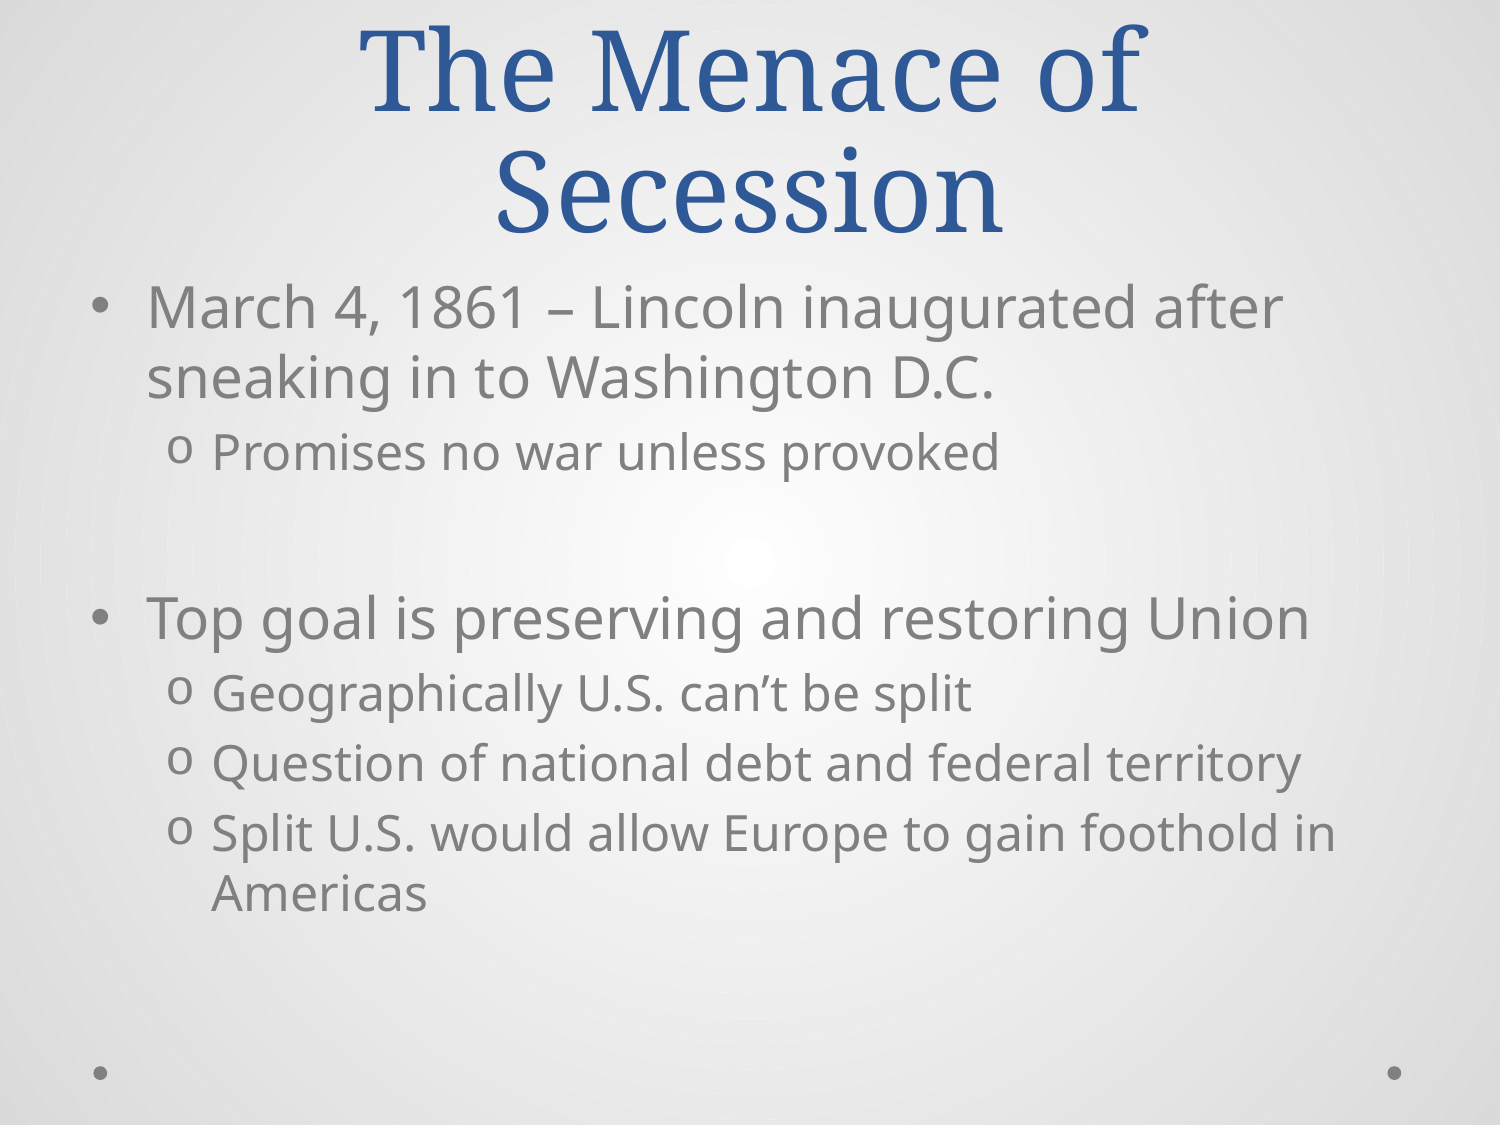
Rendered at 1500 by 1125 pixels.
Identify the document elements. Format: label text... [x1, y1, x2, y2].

title The Menace of Secession [75, 0, 1425, 262]
list March 4, 1861 – Lincoln inaugurated after sneaking in to Washington D.C. Promises no war unless provoked Top goal is preserving and restoring Union Geographically U.S. can’t be split Question of national debt and federal territory Split U.S. would allow Europe to gain foothold in Americas [75, 262, 1425, 1005]
